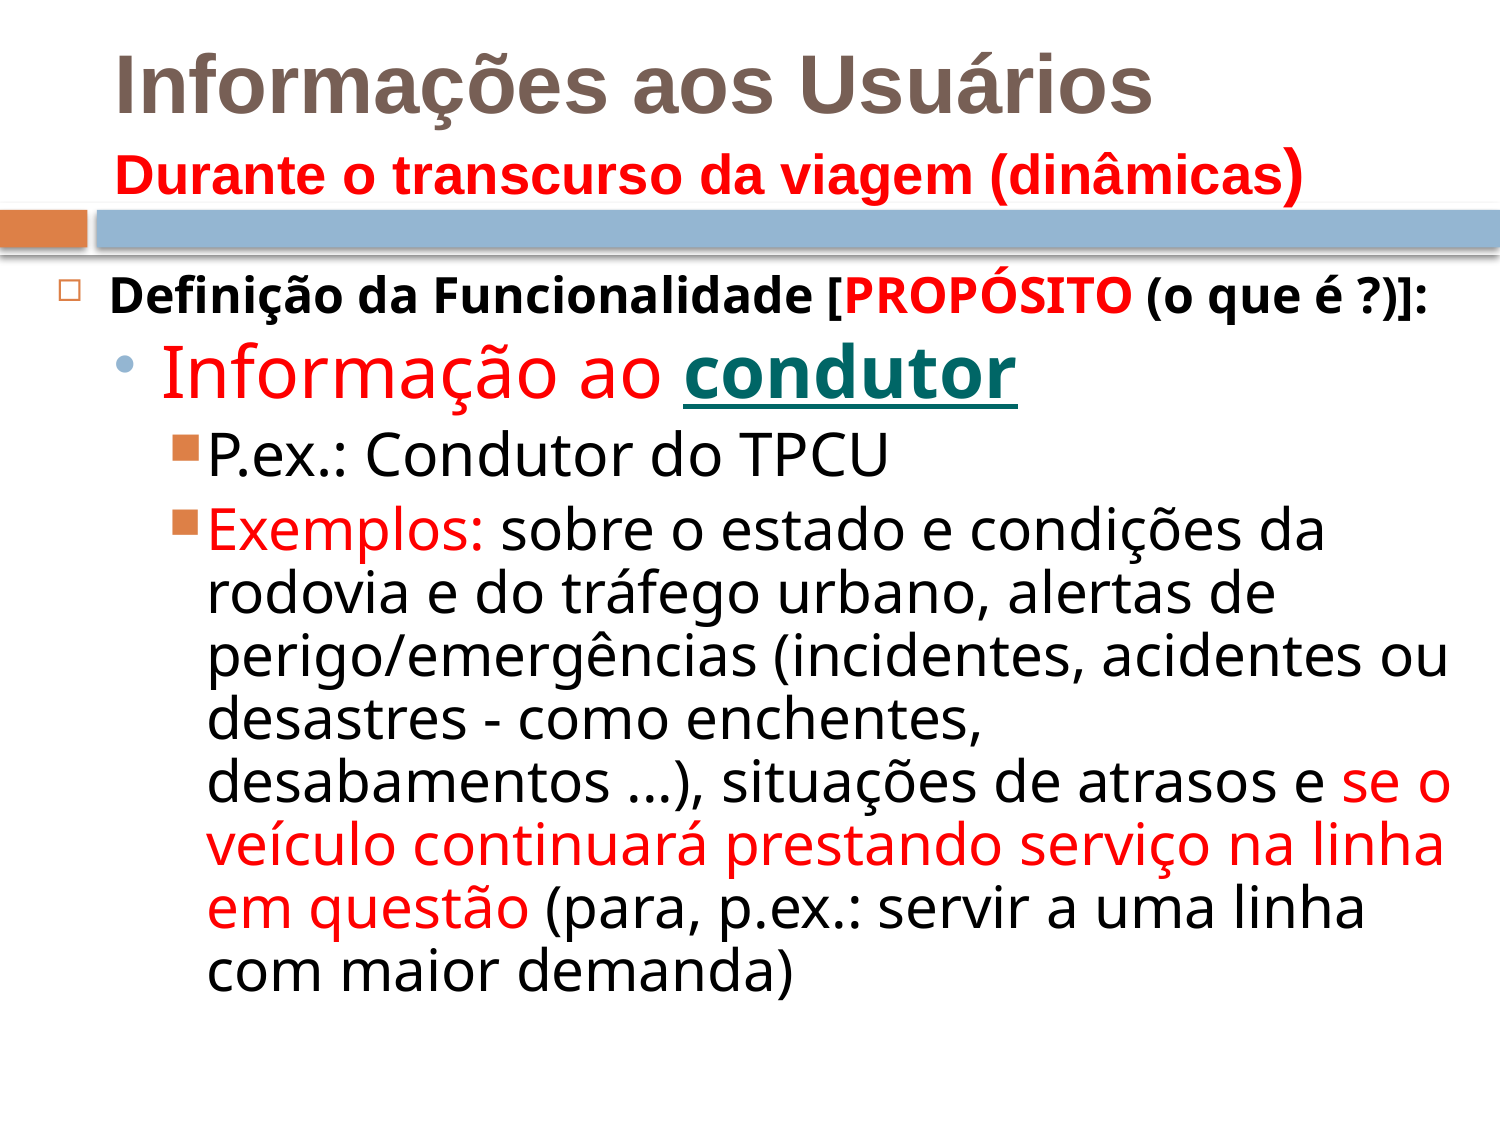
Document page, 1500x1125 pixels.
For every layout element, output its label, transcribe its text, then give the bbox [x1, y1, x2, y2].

title Informações aos Usuários Durante o transcurso da viagem (dinâmicas) [99, 37, 1438, 200]
list Definição da Funcionalidade [PROPÓSITO (o que é ?)]: Informação ao condutor P.ex.: Condutor do TPCU Exemplos: sobre o estado e condições da rodovia e do tráfego urbano, alertas de perigo/emergências (incidentes, acidentes ou desastres - como enchentes, desabamentos ...), situações de atrasos e se o veículo continuará prestando serviço na linha em questão (para, p.ex.: servir a uma linha com maior demanda) [41, 262, 1471, 1005]
